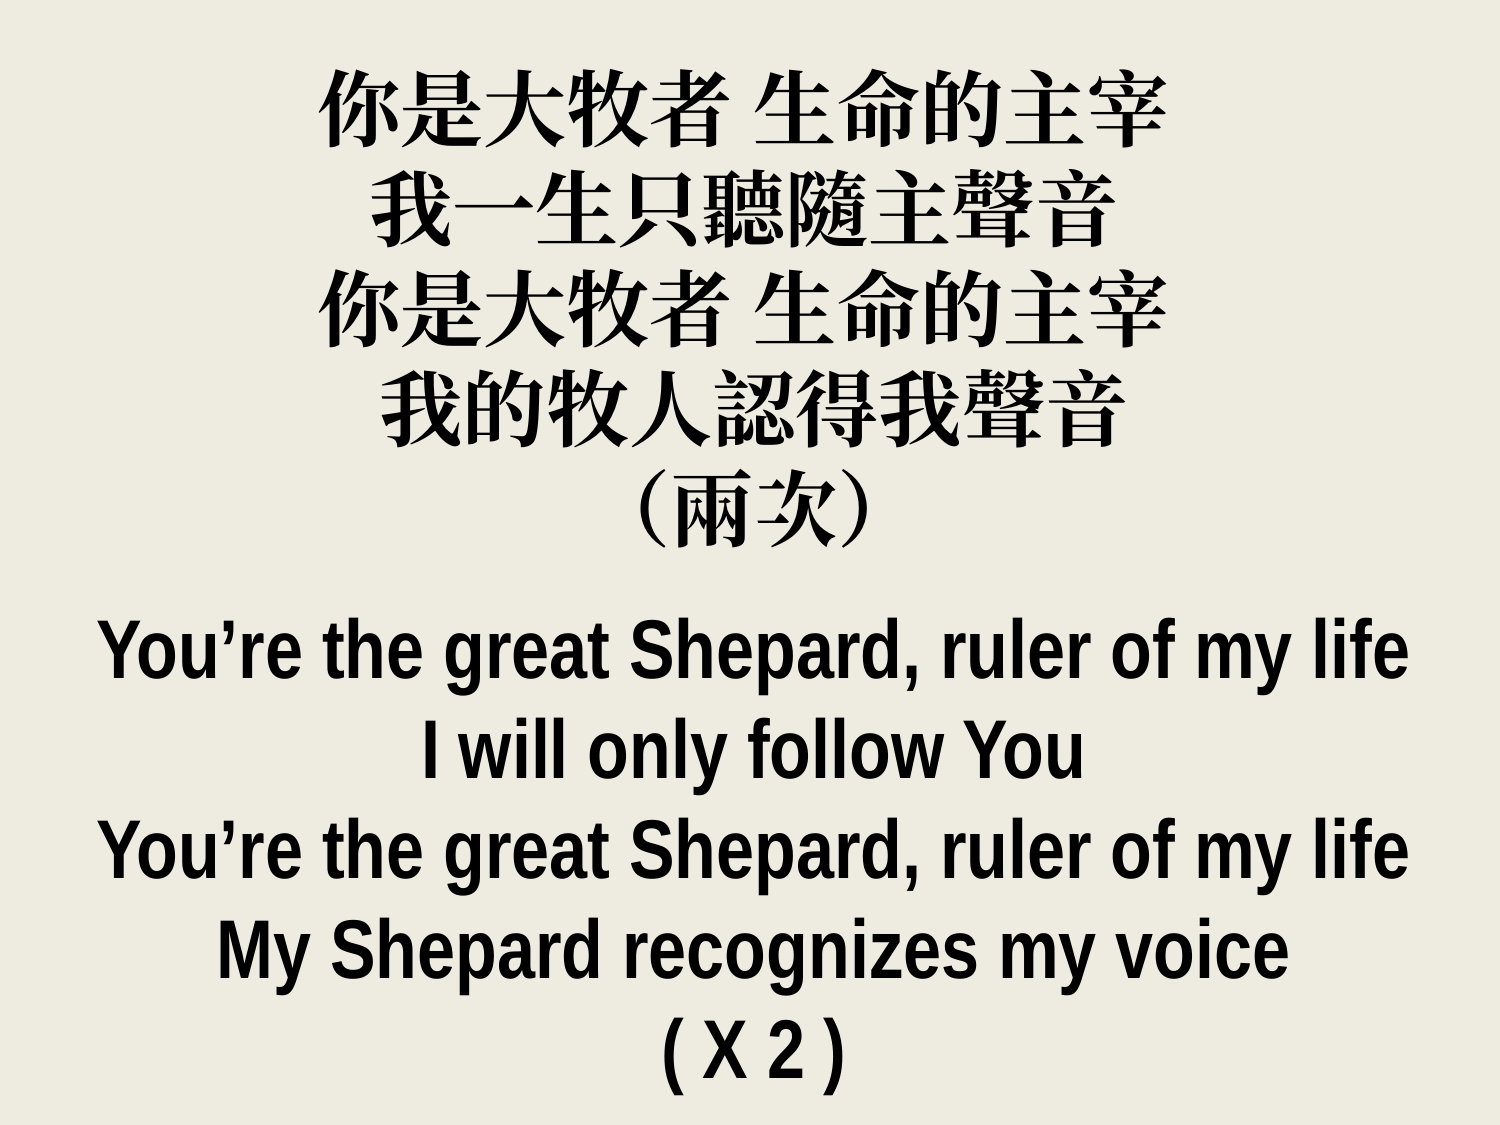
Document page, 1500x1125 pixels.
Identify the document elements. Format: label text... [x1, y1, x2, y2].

text_box 你是大牧者 生命的主宰 我一生只聽隨主聲音 你是大牧者 生命的主宰 我的牧人認得我聲音 （兩次） [204, 50, 1305, 565]
text_box You’re the great Shepard, ruler of my life I will only follow You You’re the great Shepard, ruler of my life My Shepard recognizes my voice ( X 2 ) [0, 587, 1500, 1125]
